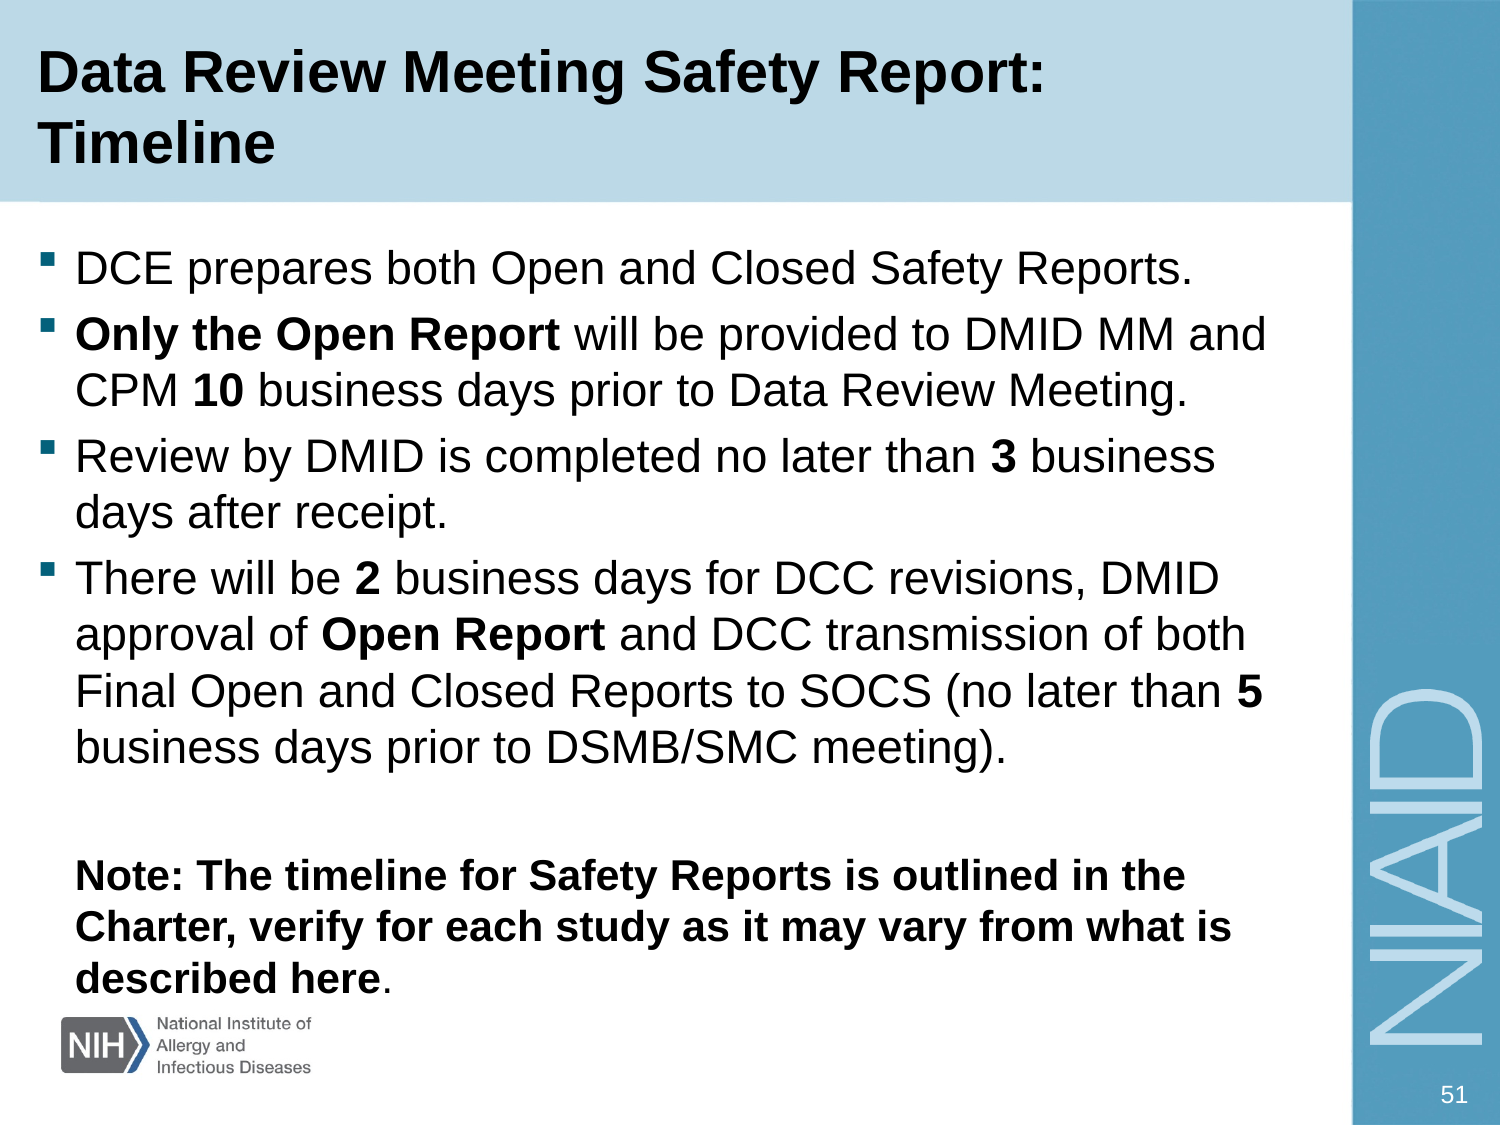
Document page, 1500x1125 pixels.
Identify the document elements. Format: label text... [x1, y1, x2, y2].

list DCE prepares both Open and Closed Safety Reports. Only the Open Report will be provided to DMID MM and CPM 10 business days prior to Data Review Meeting. Review by DMID is completed no later than 3 business days after receipt. There will be 2 business days for DCC revisions, DMID approval of Open Report and DCC transmission of both Final Open and Closed Reports to SOCS (no later than 5 business days prior to DSMB/SMC meeting). Note: The timeline for Safety Reports is outlined in the Charter, verify for each study as it may vary from what is described here. [36, 237, 1275, 1013]
title Data Review Meeting Safety Report: Timeline [37, 25, 1275, 176]
picture [0, 0, 1500, 1125]
slide_number 51 [1333, 1053, 1484, 1116]
